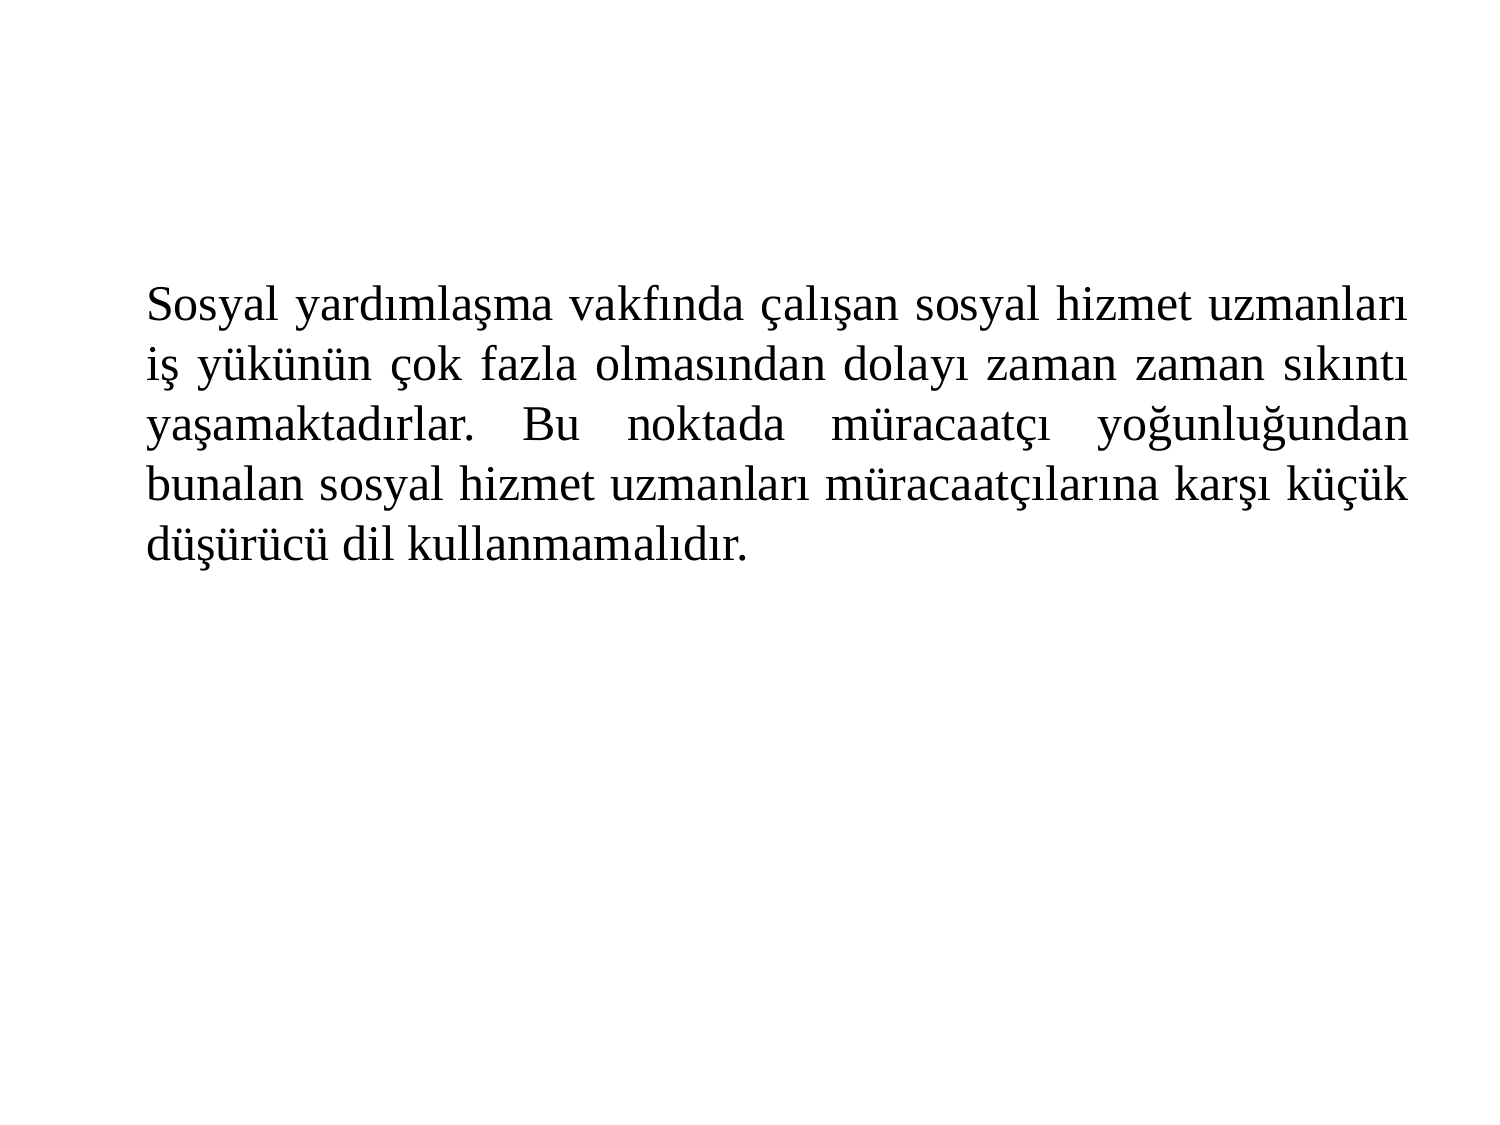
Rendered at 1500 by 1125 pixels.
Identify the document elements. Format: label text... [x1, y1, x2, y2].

list Sosyal yardımlaşma vakfında çalışan sosyal hizmet uzmanları iş yükünün çok fazla olmasından dolayı zaman zaman sıkıntı yaşamaktadırlar. Bu noktada müracaatçı yoğunluğundan bunalan sosyal hizmet uzmanları müracaatçılarına karşı küçük düşürücü dil kullanmamalıdır. [75, 262, 1425, 1005]
